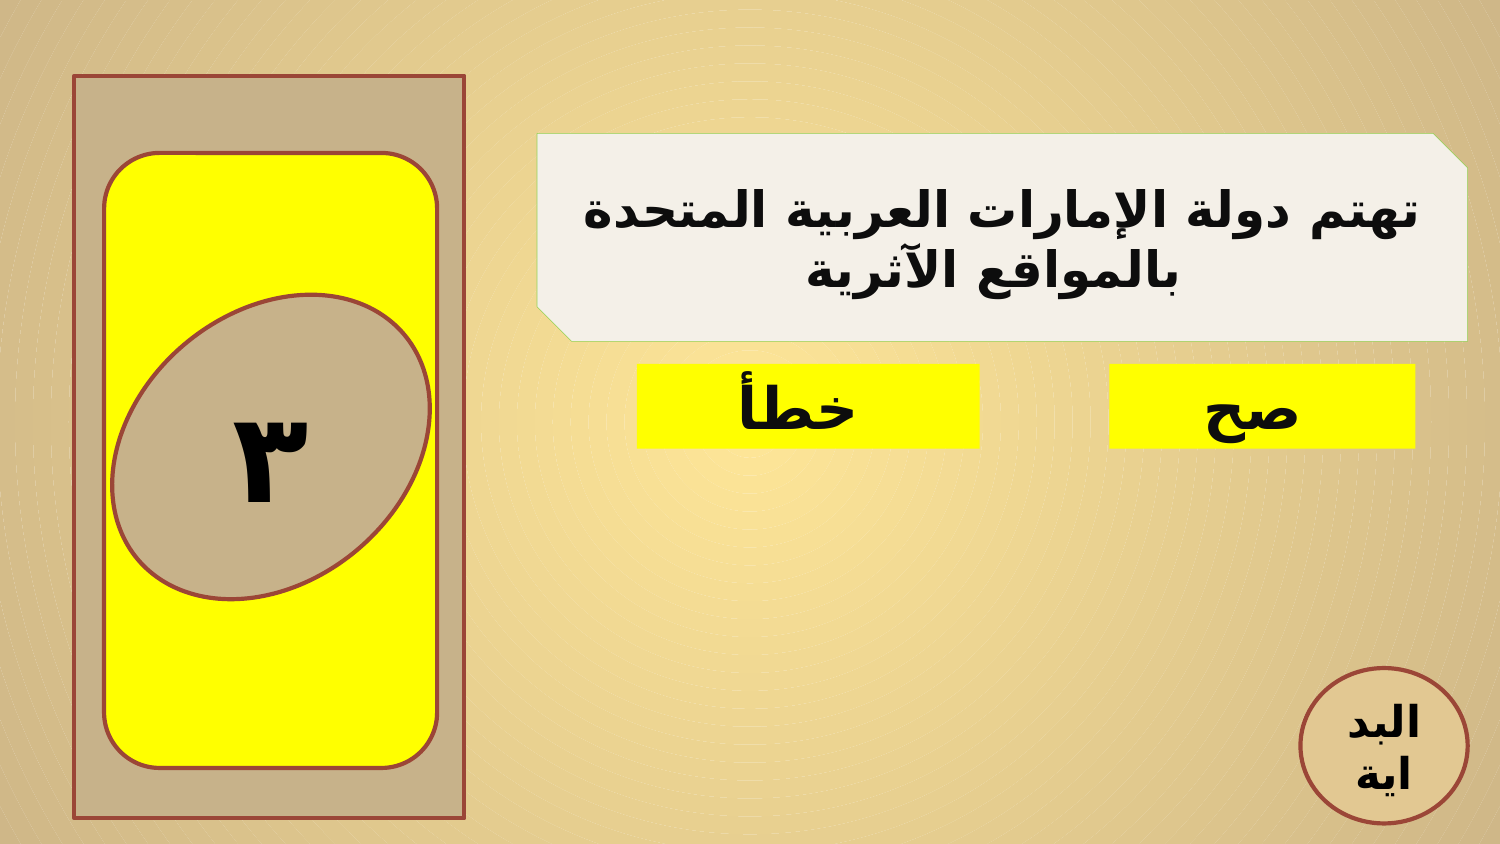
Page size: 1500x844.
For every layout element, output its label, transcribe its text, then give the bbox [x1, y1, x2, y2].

text_box تهتم دولة الإمارات العربية المتحدة بالمواقع الآثرية [534, 131, 1470, 344]
text_box صح [1109, 363, 1416, 449]
text_box البداية [1298, 665, 1470, 826]
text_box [74, 75, 465, 819]
text_box خطأ [636, 363, 980, 449]
